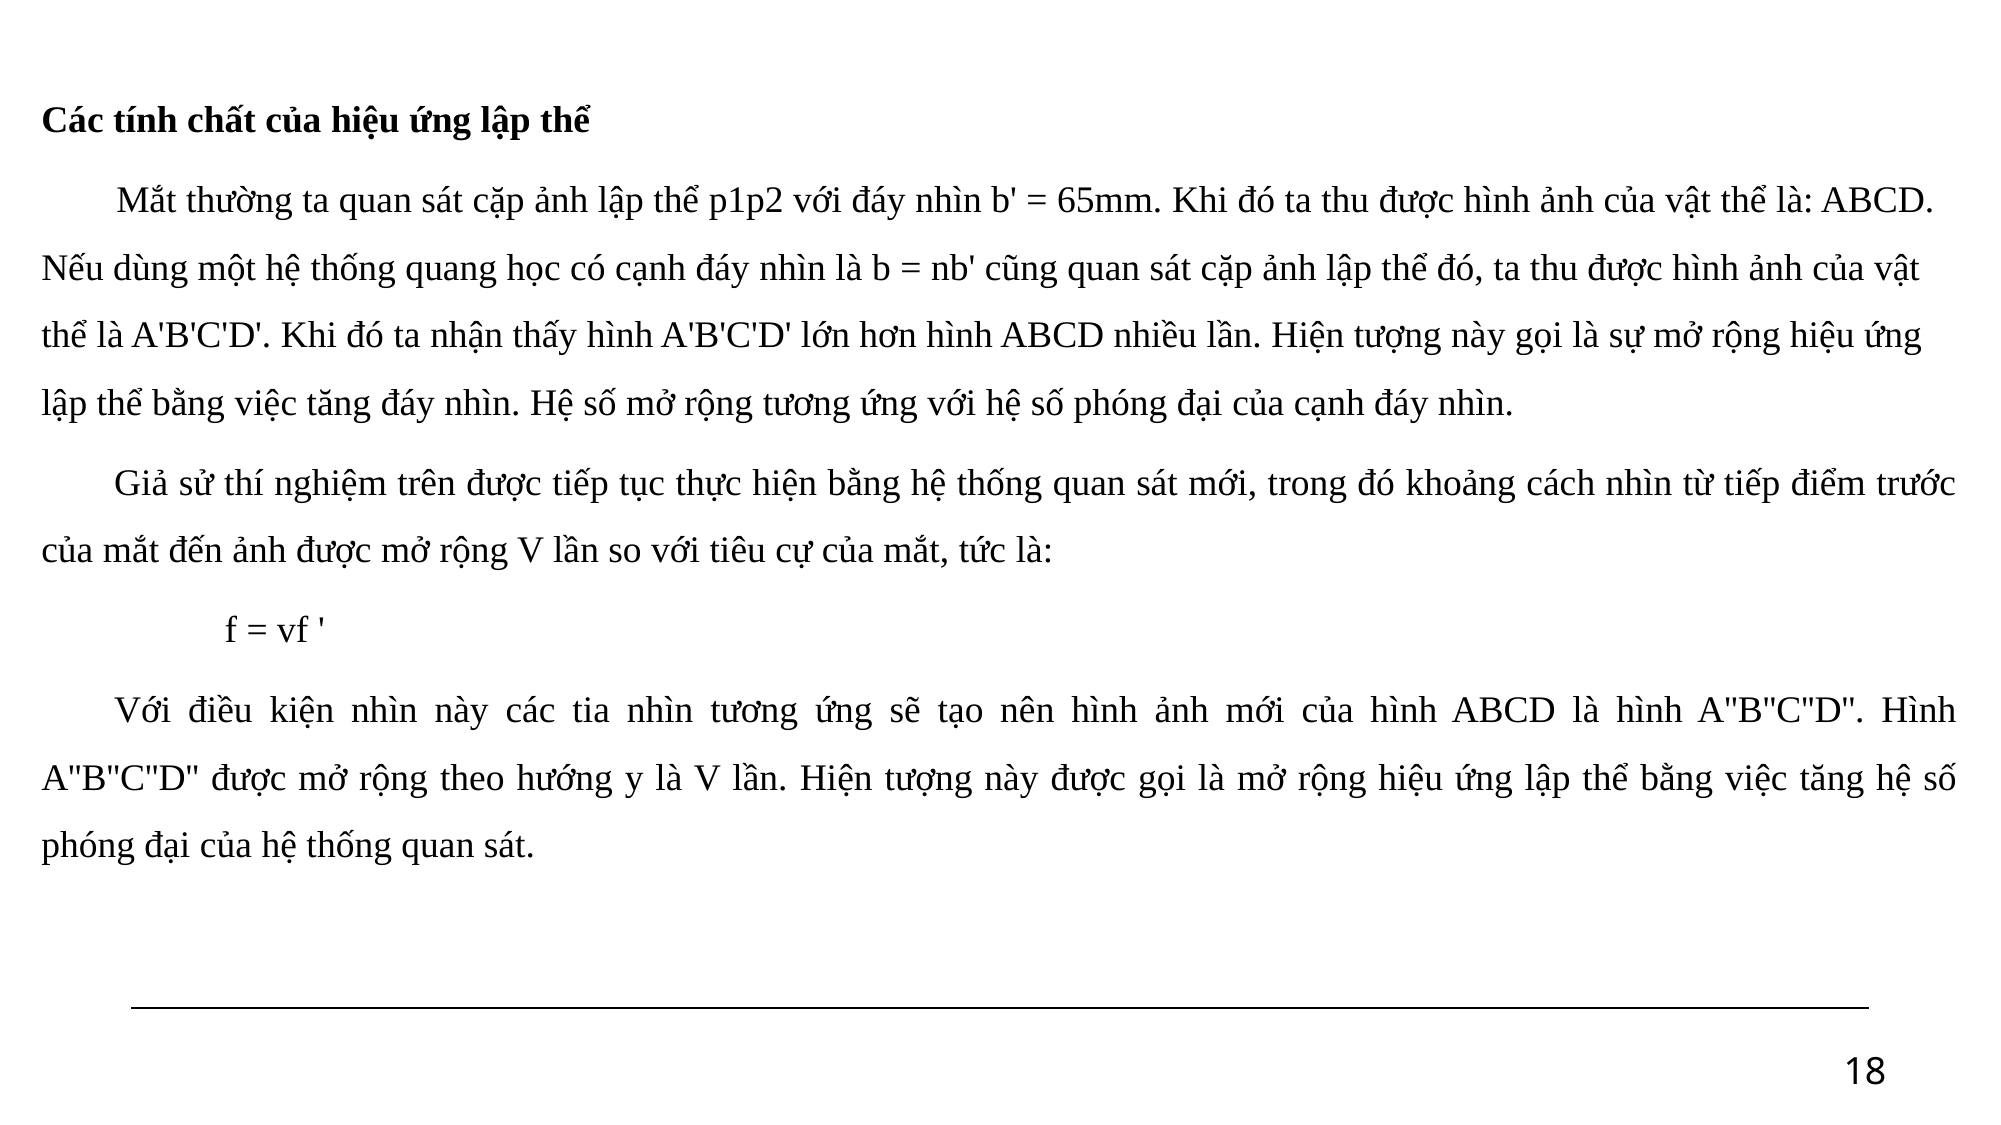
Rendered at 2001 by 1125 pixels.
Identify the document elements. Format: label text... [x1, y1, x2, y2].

slide_number 18 [1791, 1042, 1902, 1103]
text_box Các tính chất của hiệu ứng lập thể Mắt thường ta quan sát cặp ảnh lập thể p1p2 với đáy nhìn b' = 65mm. Khi đó ta thu được hình ảnh của vật thể là: ABCD. Nếu dùng một hệ thống quang học có cạnh đáy nhìn là b = nb' cũng quan sát cặp ảnh lập thể đó, ta thu được hình ảnh của vật thể là A'B'C'D'. Khi đó ta nhận thấy hình A'B'C'D' lớn hơn hình ABCD nhiều lần. Hiện tượng này gọi là sự mở rộng hiệu ứng lập thể bằng việc tăng đáy nhìn. Hệ số mở rộng tương ứng với hệ số phóng đại của cạnh đáy nhìn. Giả sử thí nghiệm trên được tiếp tục thực hiện bằng hệ thống quan sát mới, trong đó khoảng cách nhìn từ tiếp điểm trước của mắt đến ảnh được mở rộng V lần so với tiêu cự của mắt, tức là: f = vf ' Với điều kiện nhìn này các tia nhìn tương ứng sẽ tạo nên hình ảnh mới của hình ABCD là hình A''B''C''D''. Hình A''B''C''D'' được mở rộng theo hướng y là V lần. Hiện tượng này được gọi là mở rộng hiệu ứng lập thể bằng việc tăng hệ số phóng đại của hệ thống quan sát. [26, 65, 1974, 873]
